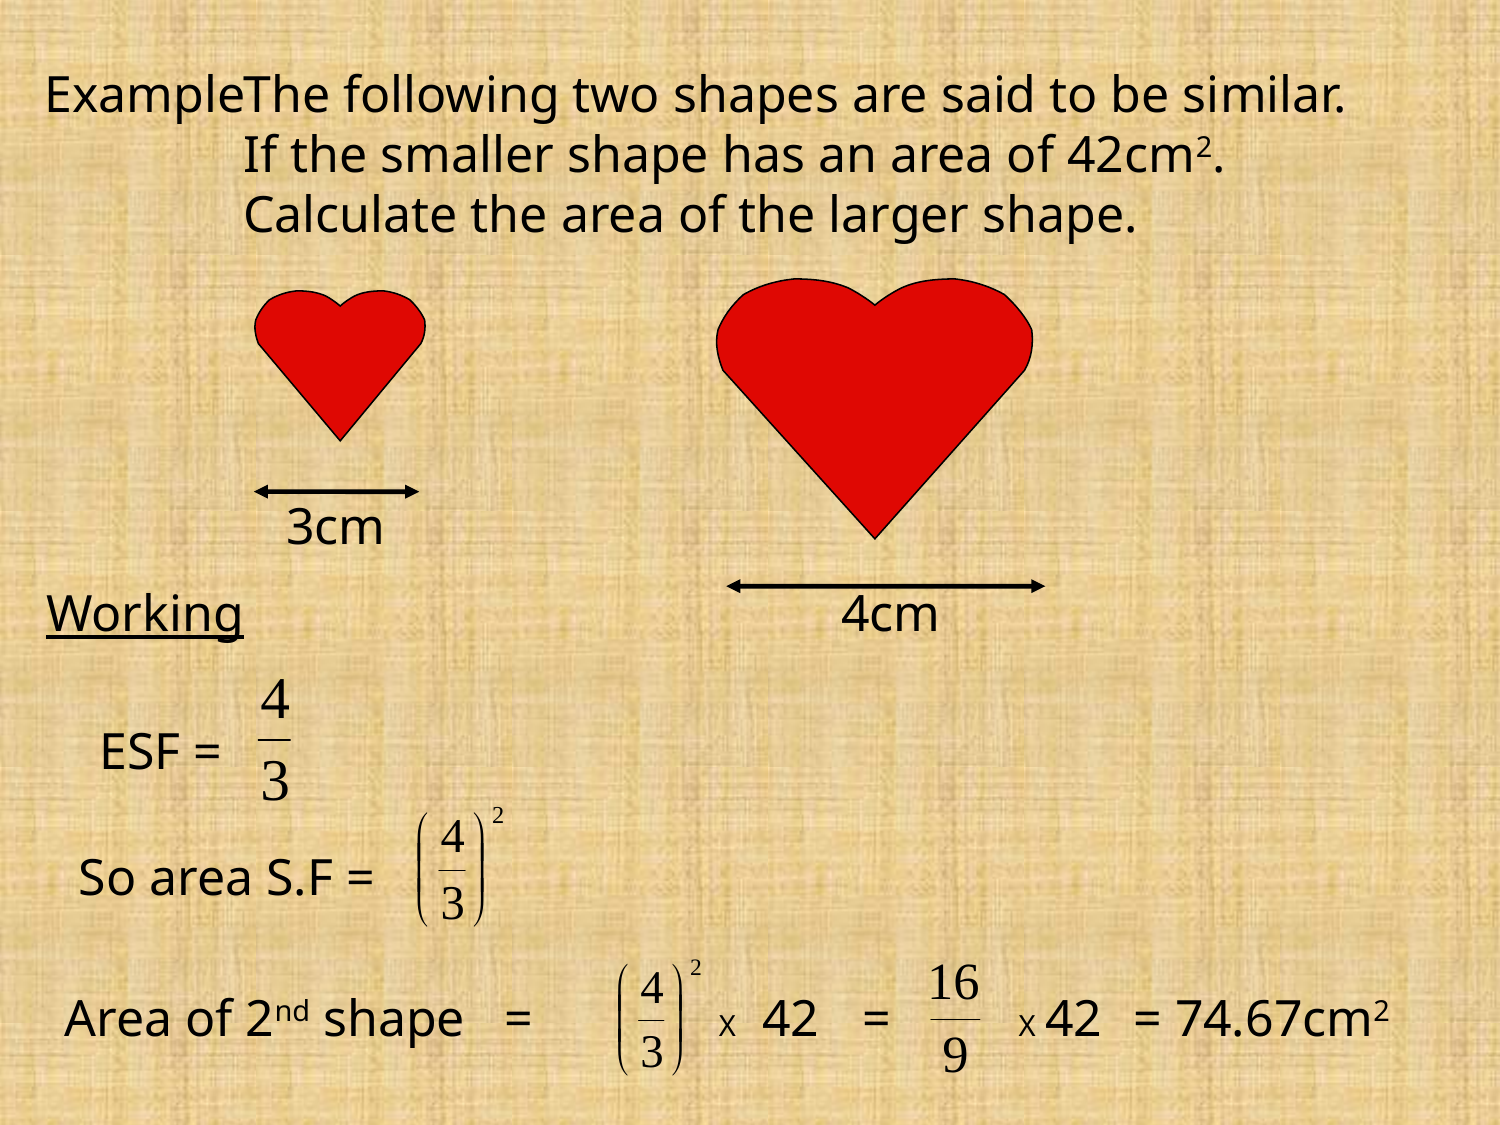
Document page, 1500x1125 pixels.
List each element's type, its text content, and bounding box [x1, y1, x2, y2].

text_box = 74.67cm2 [1105, 979, 1405, 1055]
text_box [253, 290, 426, 563]
text_box Working [31, 574, 259, 649]
picture [0, 0, 1500, 1125]
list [410, 799, 509, 934]
text_box X 42 [1003, 978, 1118, 1054]
text_box So area S.F = [63, 837, 403, 913]
text_box Area of 2nd shape = [49, 979, 561, 1055]
text_box Example [29, 54, 228, 130]
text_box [611, 952, 706, 1082]
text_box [714, 278, 1046, 650]
text_box X 42 [712, 978, 848, 1054]
text_box The following two shapes are said to be similar. If the smaller shape has an area of 42cm2. Calculate the area of the larger shape. [228, 54, 1363, 250]
text_box = [847, 979, 920, 1055]
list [925, 953, 987, 1080]
text_box ESF = [84, 711, 238, 787]
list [252, 665, 298, 809]
